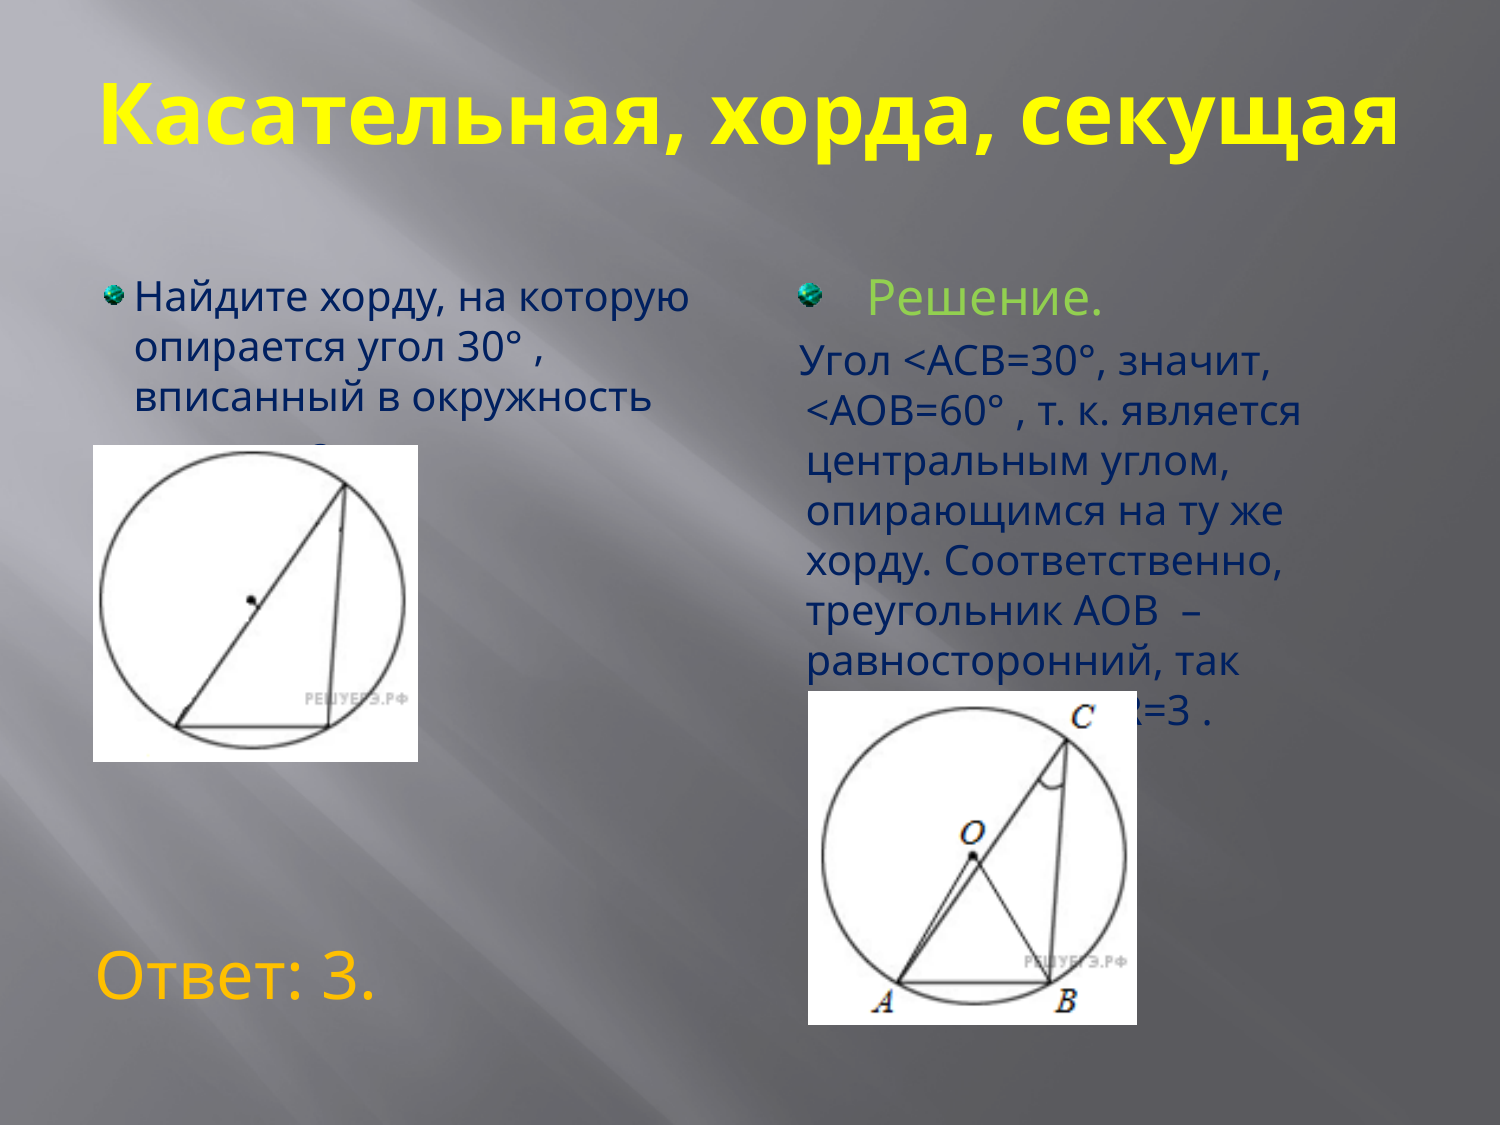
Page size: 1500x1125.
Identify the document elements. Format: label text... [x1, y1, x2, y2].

list Найдите хорду, на которую опирается угол 30° , вписанный в окружность радиуса 3. [75, 262, 738, 1005]
title Касательная, хорда, секущая [75, 45, 1425, 176]
picture [104, 285, 124, 305]
list Решение. Угол <ACB=30°, значит, <AOB=60° , т. к. является центральным углом, опирающимся на ту же хорду. Соответственно, треугольник AOB – равносторонний, так какAO=OB=AB=R=3 . [761, 257, 1425, 1001]
picture [93, 445, 418, 762]
text_box Ответ: 3. [79, 925, 393, 1021]
picture [798, 283, 822, 307]
picture [808, 691, 1137, 1025]
